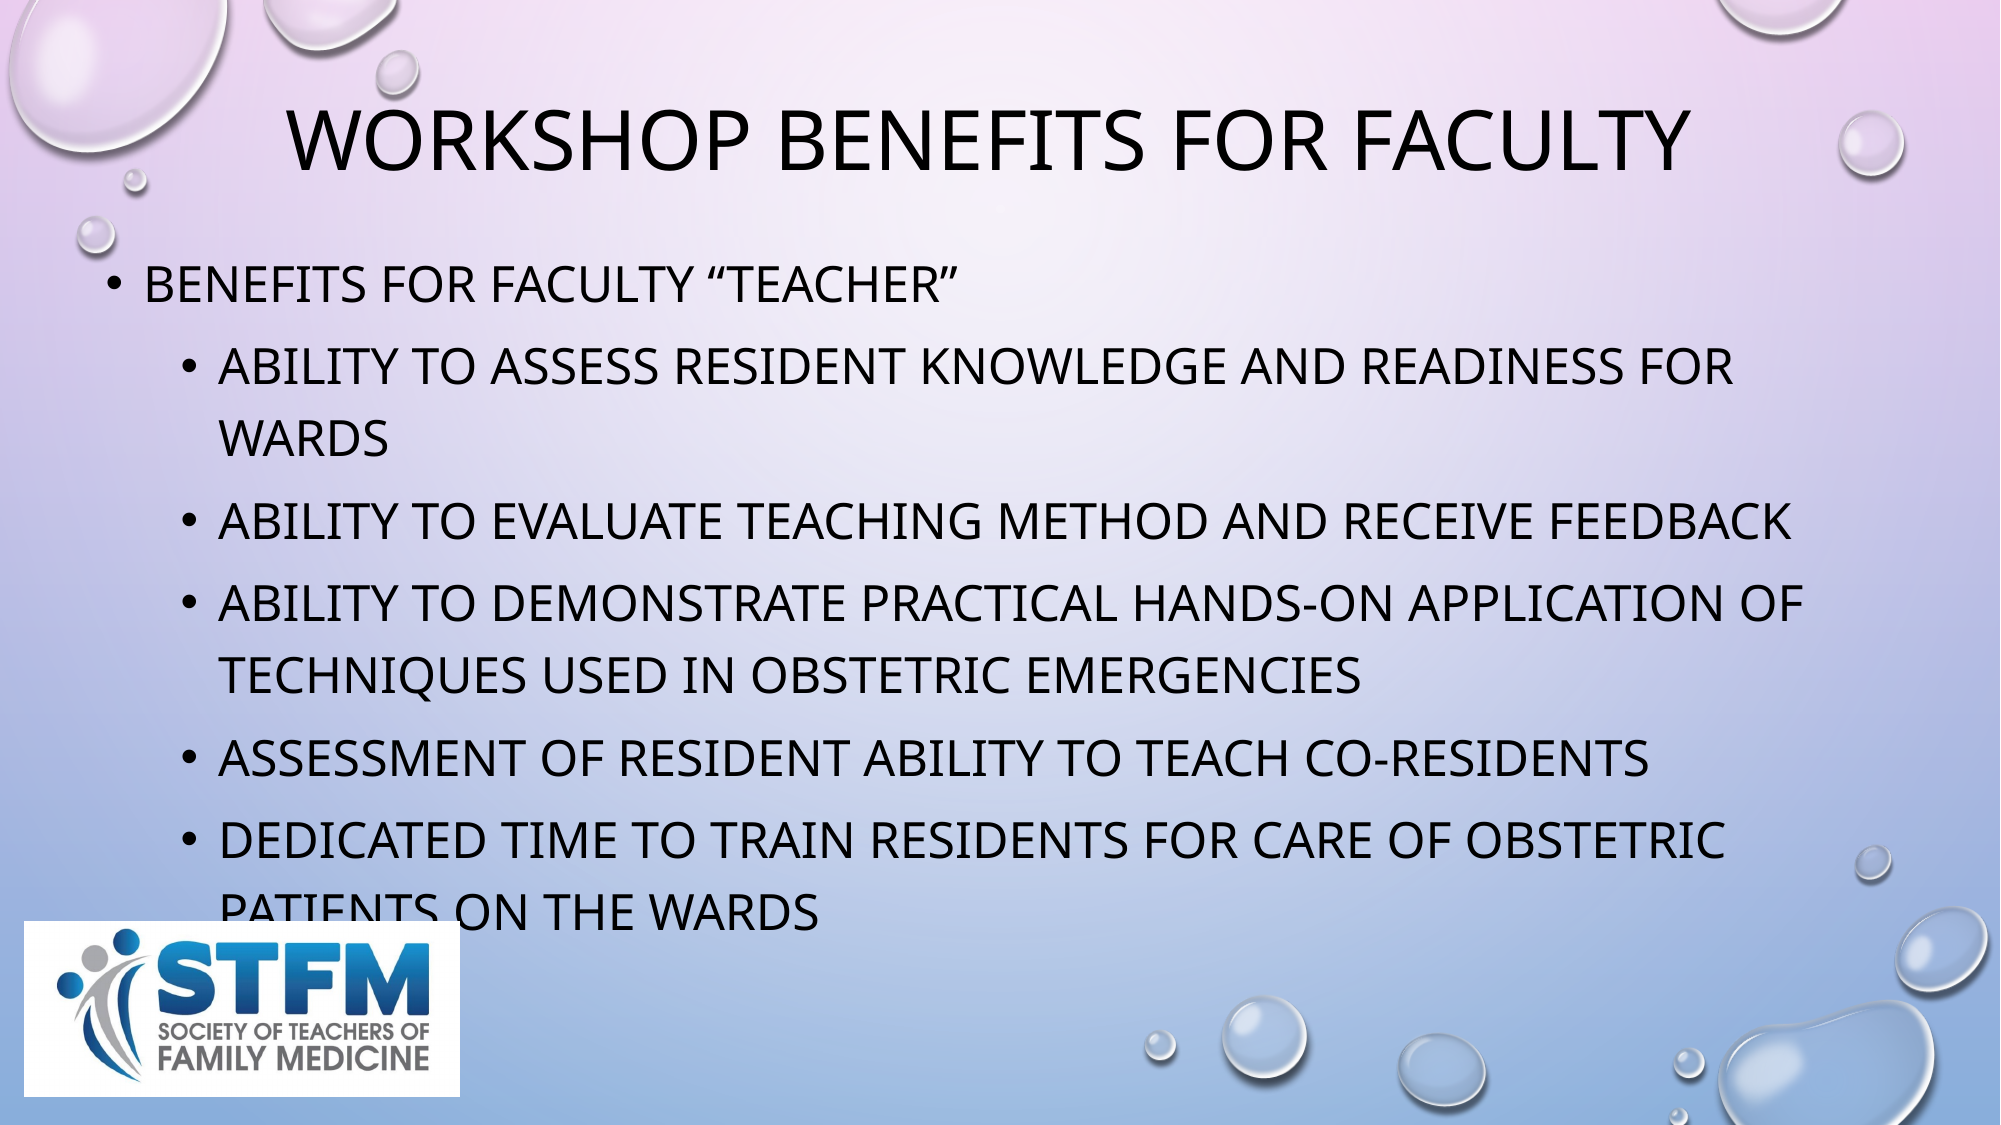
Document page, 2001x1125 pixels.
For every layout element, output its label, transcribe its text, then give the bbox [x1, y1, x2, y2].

title Workshop Benefits for Faculty [149, 12, 1851, 275]
picture [0, 0, 2000, 1125]
list Benefits for faculty “teacher” Ability to assess resident knowledge and readiness for wards Ability to evaluate teaching method and receive feedback Ability to demonstrate practical hands-on application of techniques used in obstetric emergencies Assessment of resident ability to teach co-residents Dedicated time to train residents for care of obstetric patients on the wards [90, 233, 1850, 963]
